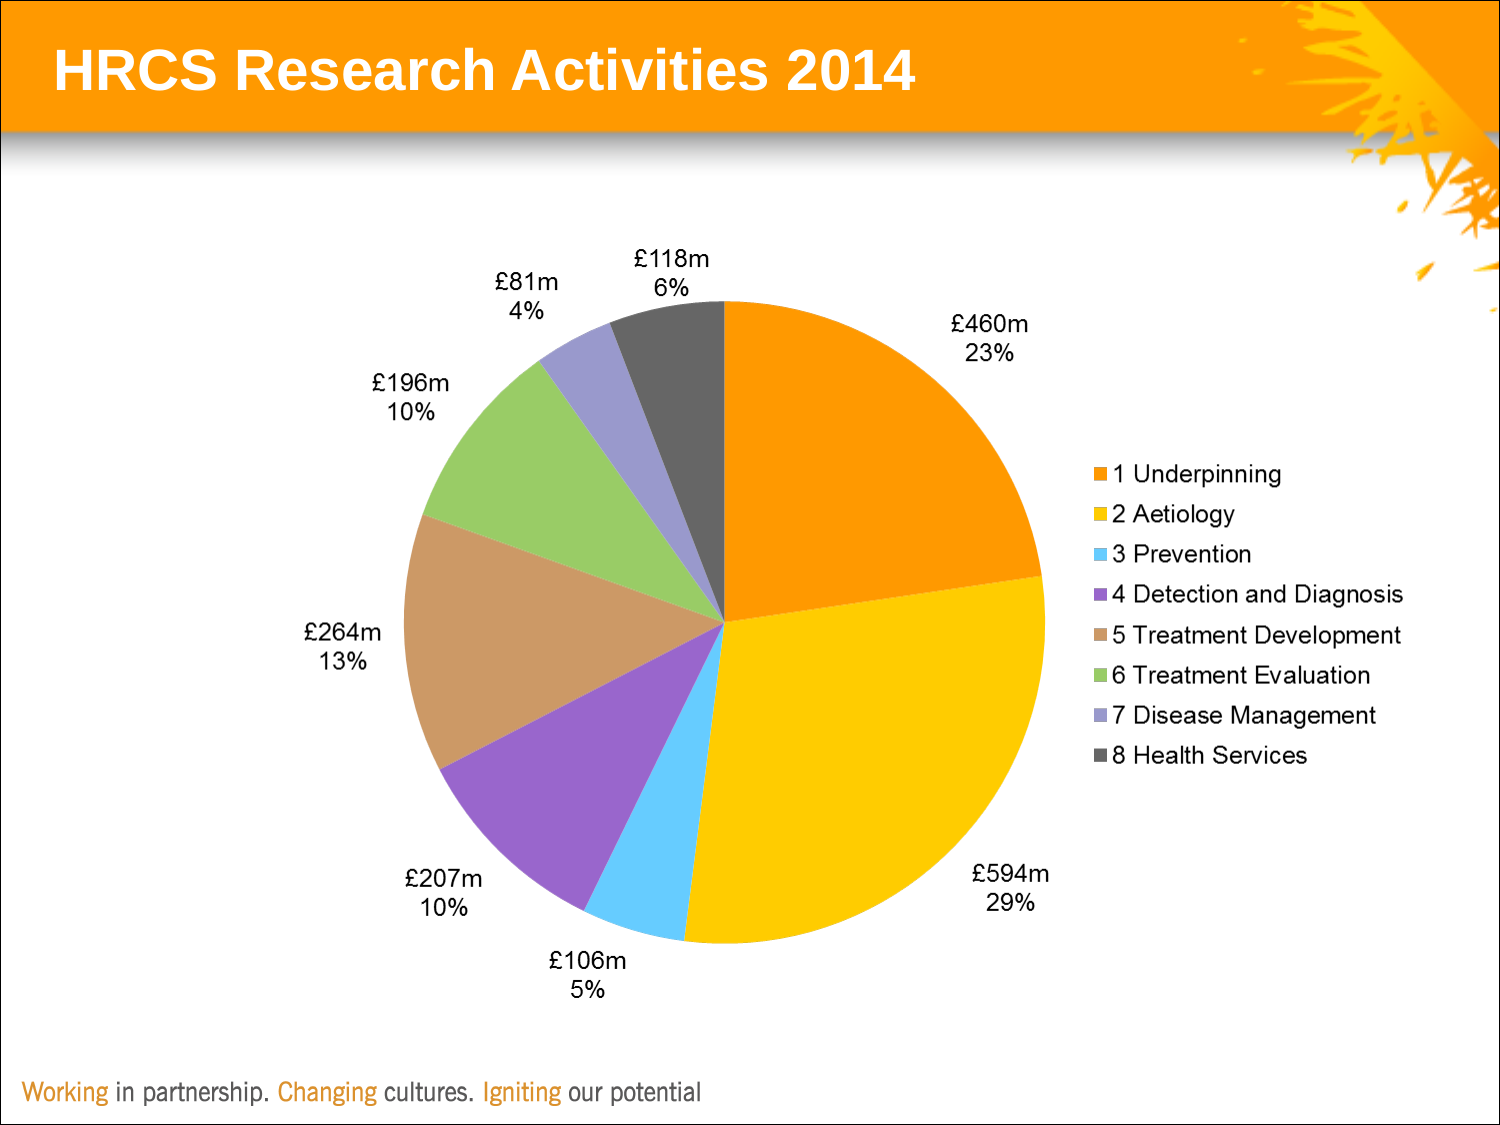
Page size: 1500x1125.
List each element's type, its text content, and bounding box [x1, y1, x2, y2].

picture [21, 1078, 702, 1107]
title HRCS Research Activities 2014 [38, 0, 1464, 134]
picture [1, 1, 1499, 1021]
